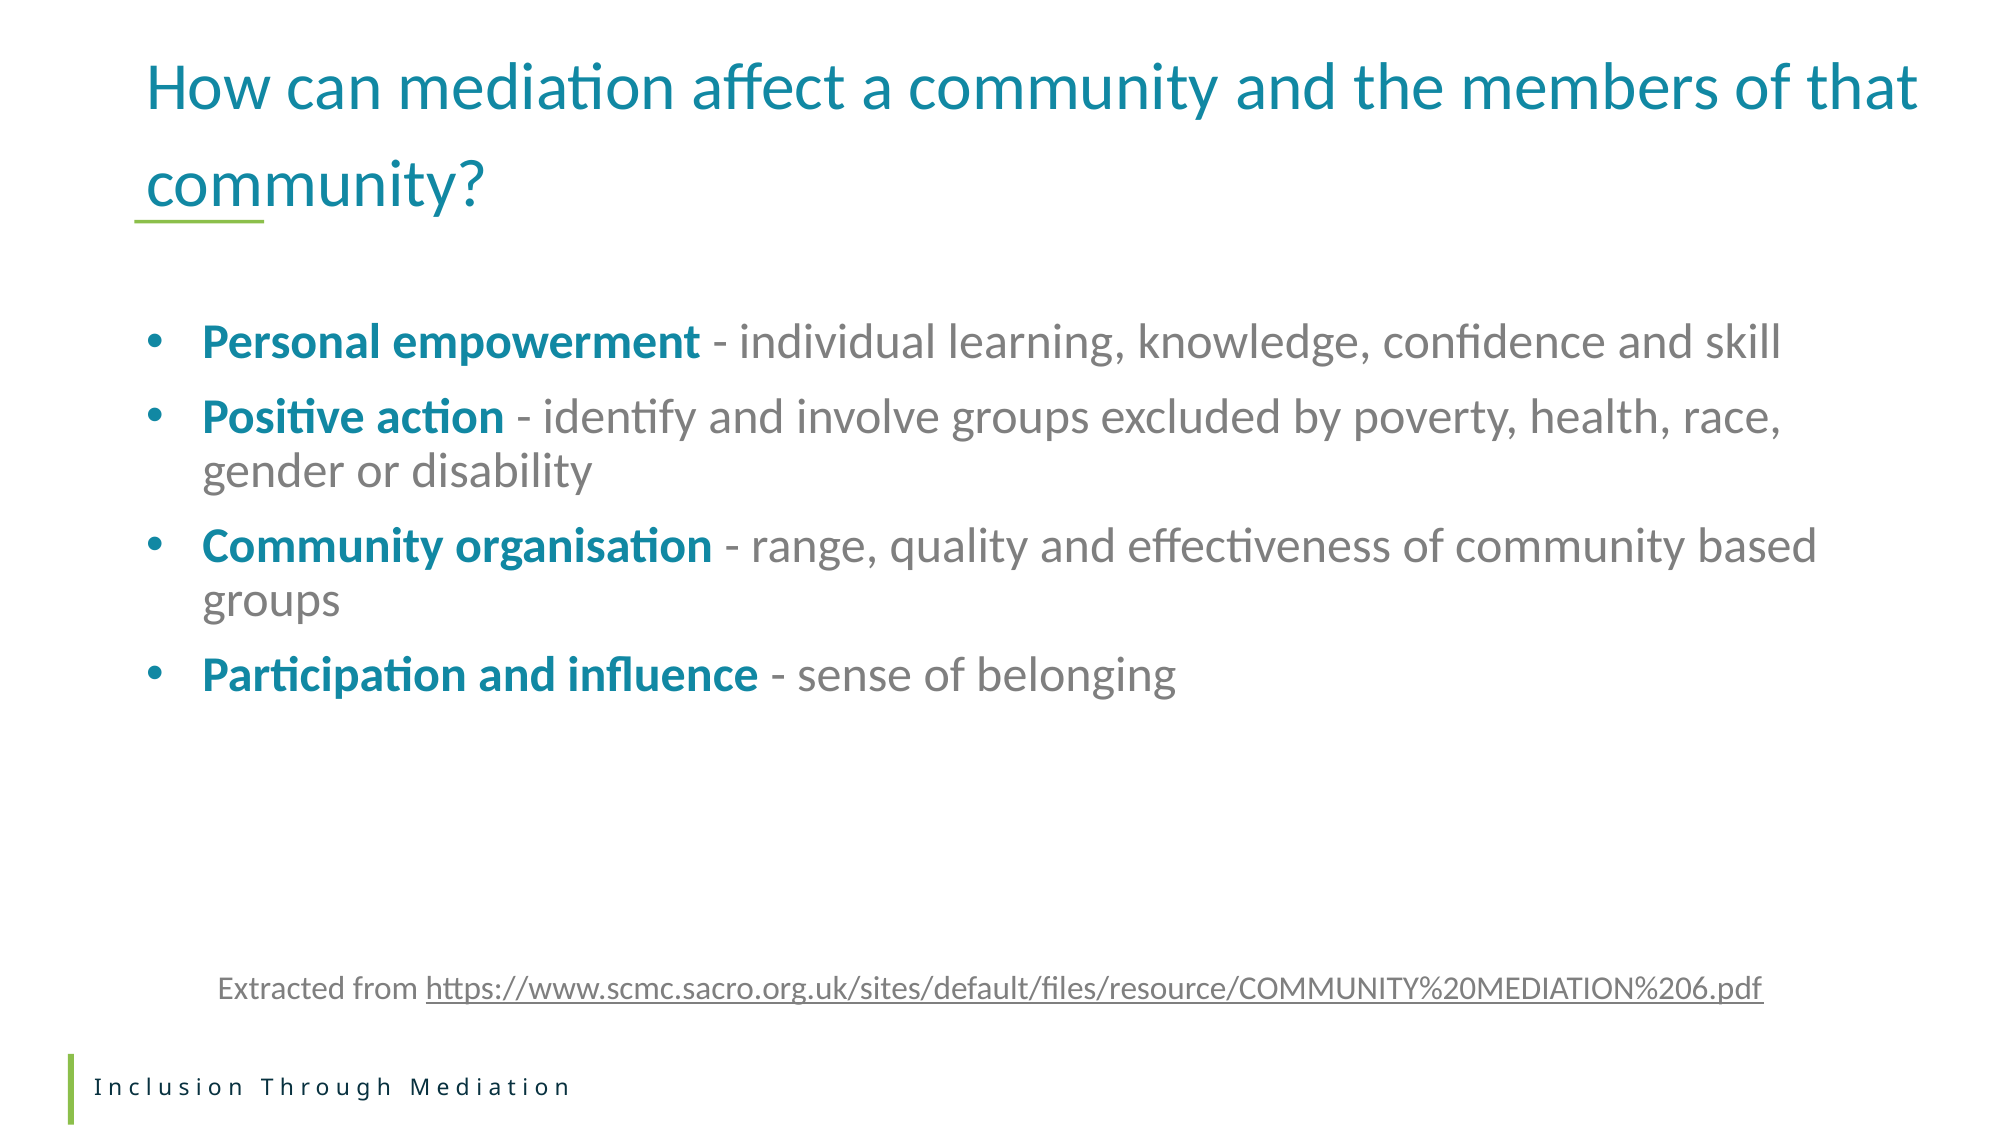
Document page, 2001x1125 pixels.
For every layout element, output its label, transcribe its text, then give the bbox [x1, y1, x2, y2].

list How can mediation affect a community and the members of that community? [131, 18, 1960, 229]
list Personal empowerment - individual learning, knowledge, confidence and skill Positive action - identify and involve groups excluded by poverty, health, race, gender or disability Community organisation - range, quality and effectiveness of community based groups Participation and influence - sense of belonging [131, 308, 1869, 943]
text_box Extracted from https://www.scmc.sacro.org.uk/sites/default/files/resource/COMMUNITY%20MEDIATION%206.pdf [202, 958, 2000, 1014]
